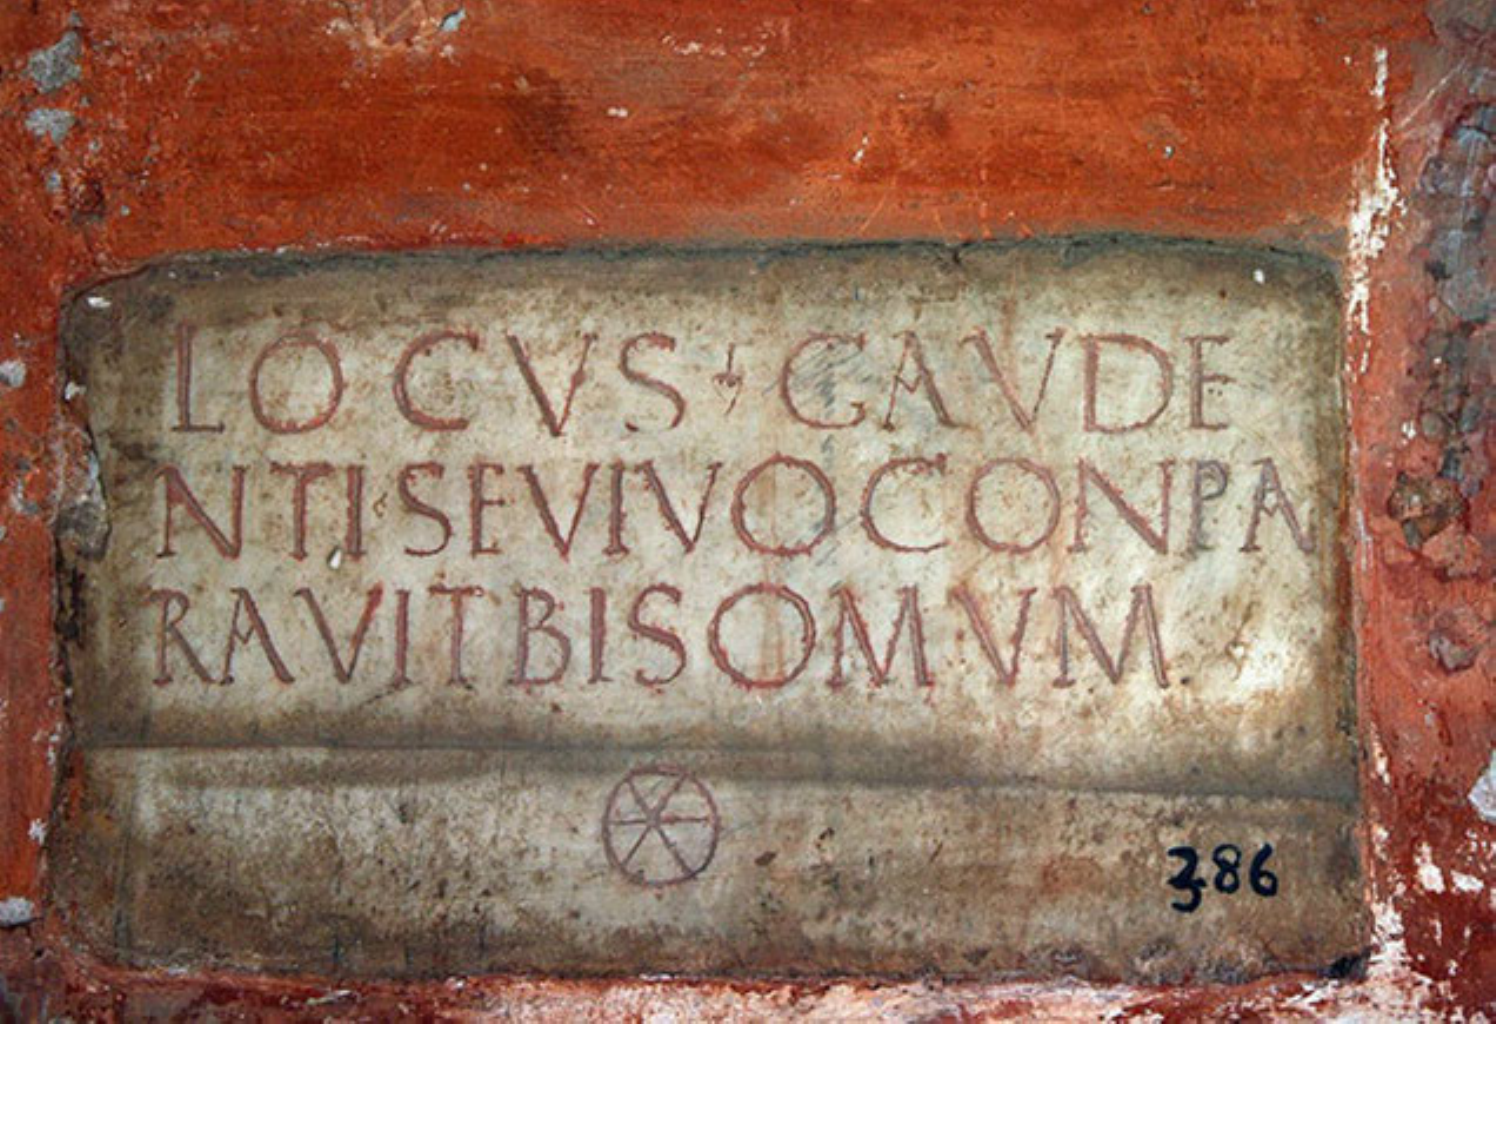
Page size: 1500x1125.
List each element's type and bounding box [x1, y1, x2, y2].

list [0, 0, 1497, 1024]
